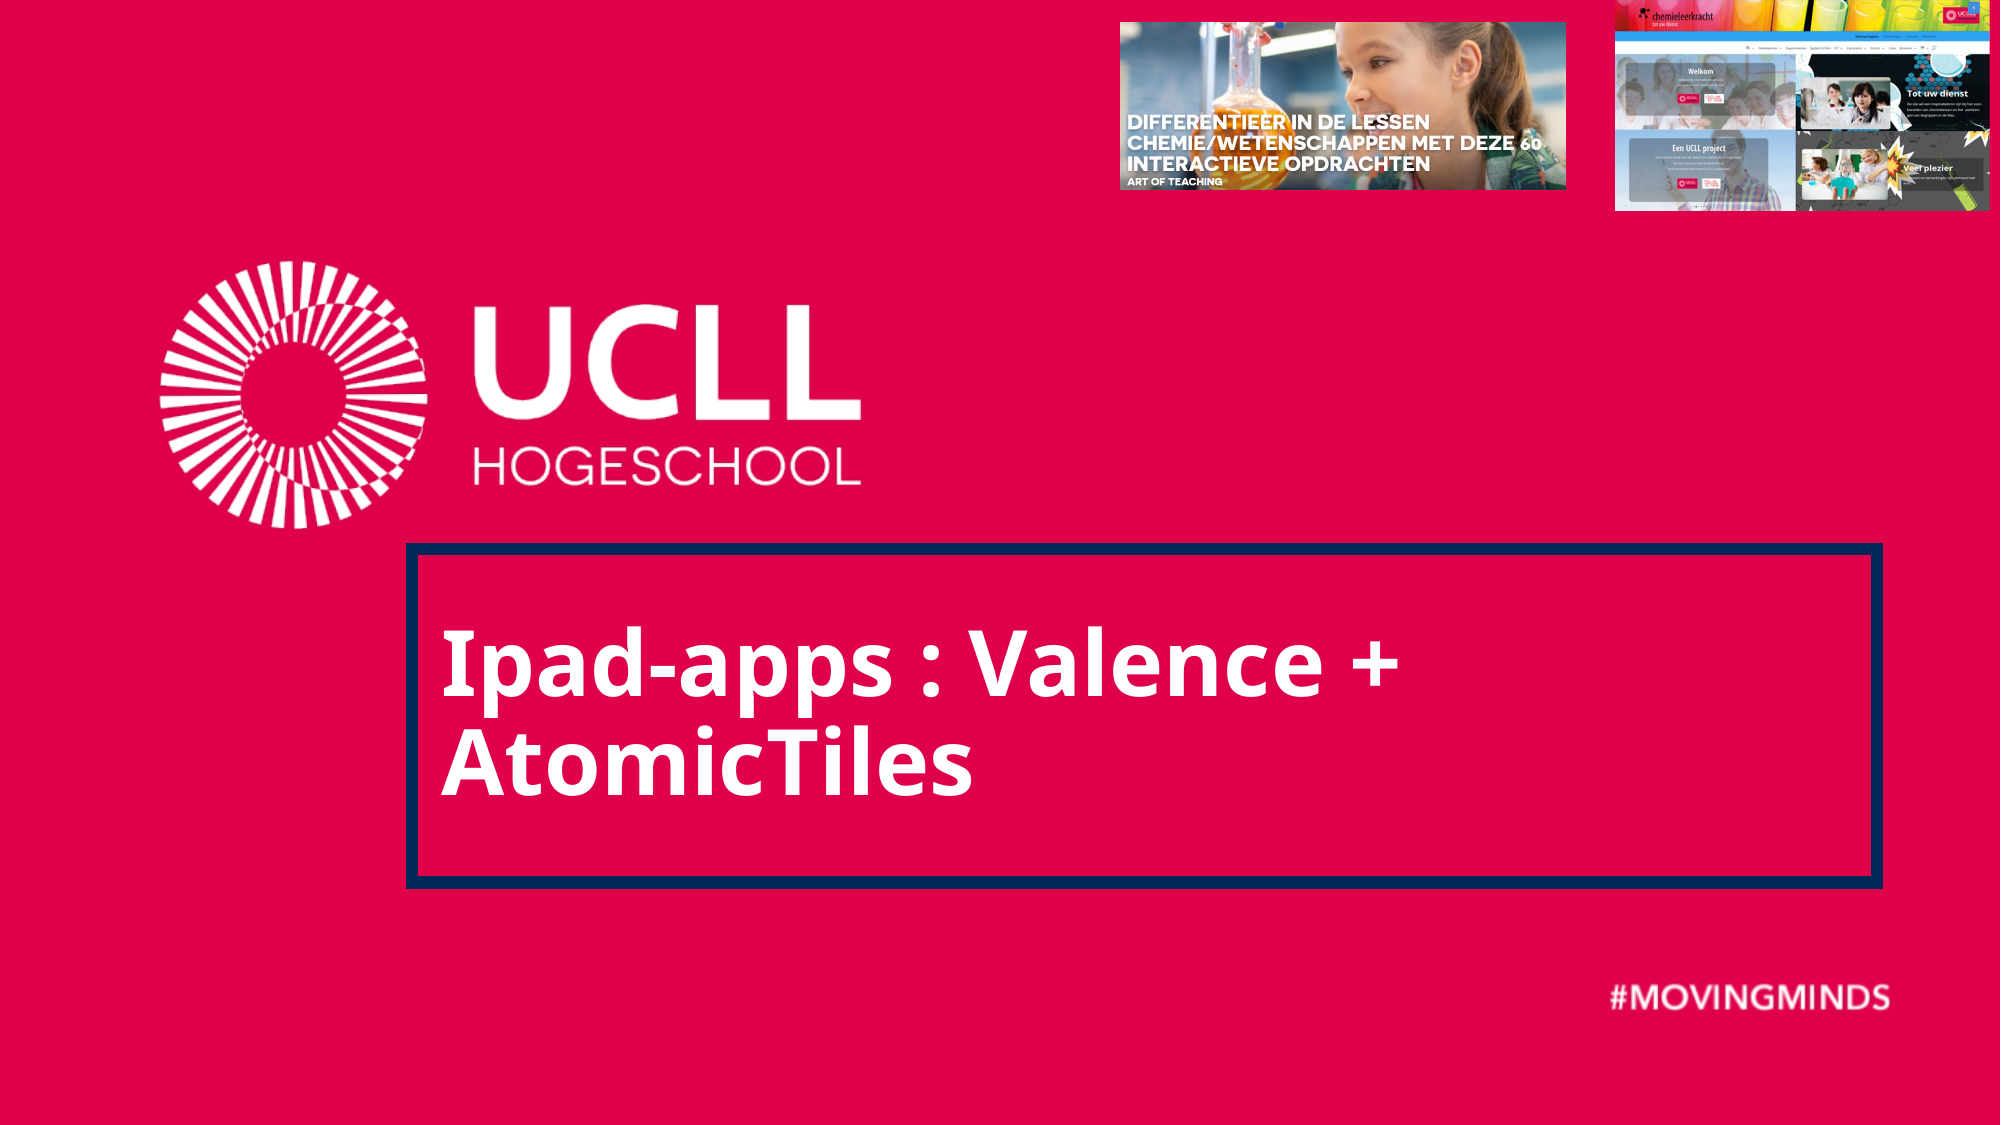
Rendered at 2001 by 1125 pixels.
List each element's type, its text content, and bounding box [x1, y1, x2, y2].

picture [1614, 0, 1991, 212]
title Ipad-apps : Valence + AtomicTiles [406, 543, 1883, 889]
picture [1119, 21, 1567, 190]
